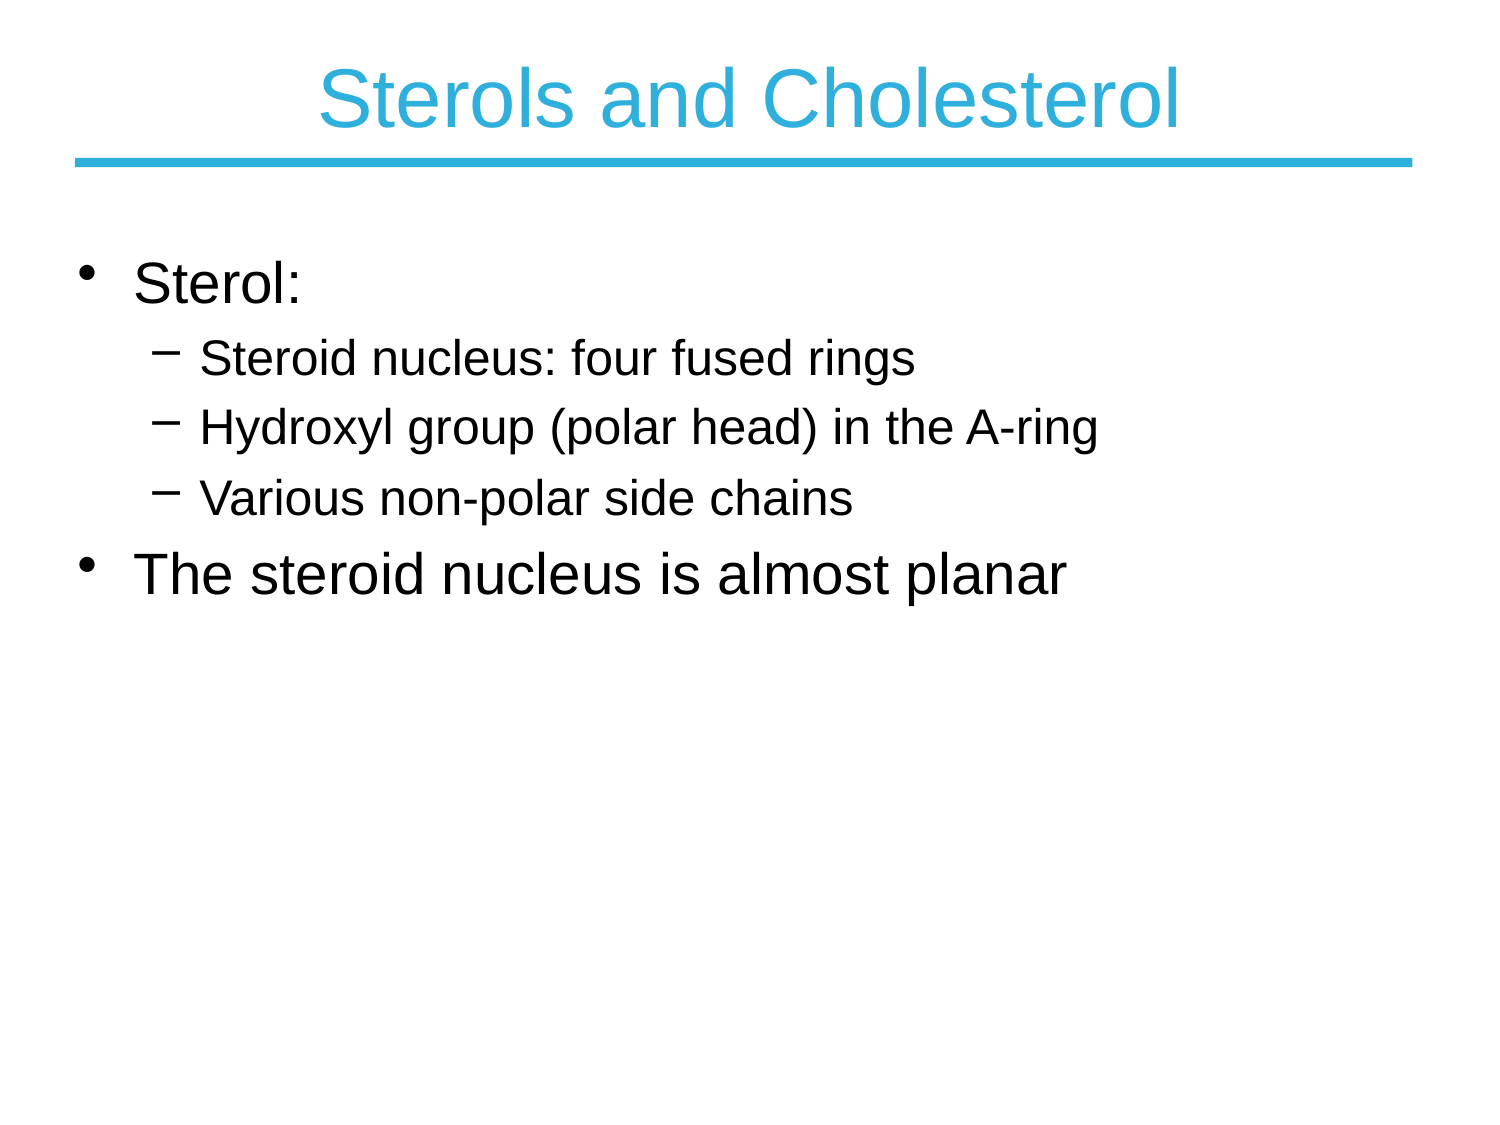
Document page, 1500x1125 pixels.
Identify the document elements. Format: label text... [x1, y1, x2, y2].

title Sterols and Cholesterol [112, 24, 1388, 162]
list Sterol: Steroid nucleus: four fused rings Hydroxyl group (polar head) in the A-ring Various non-polar side chains The steroid nucleus is almost planar [62, 237, 1451, 1038]
